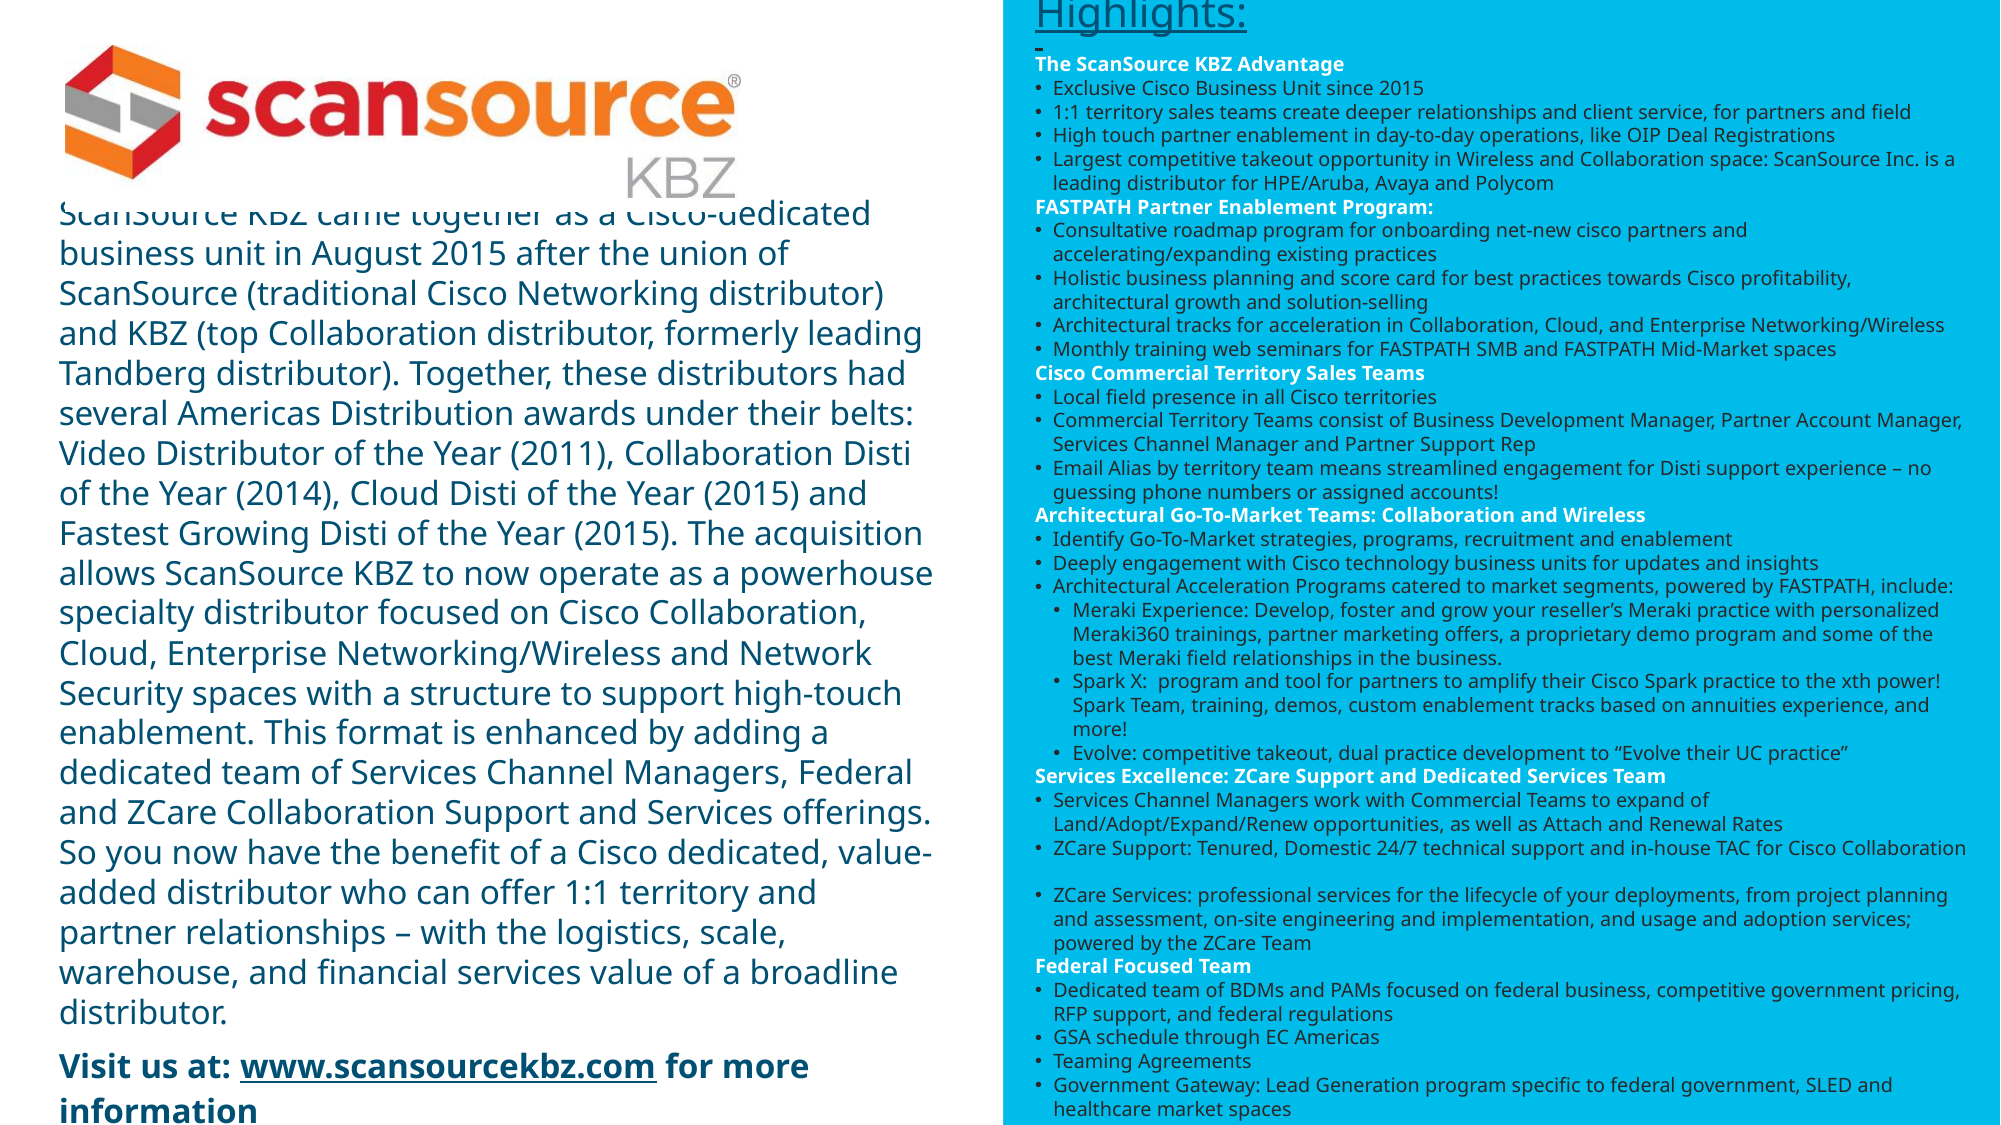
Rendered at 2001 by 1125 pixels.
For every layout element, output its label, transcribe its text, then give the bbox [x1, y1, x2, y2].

picture [65, 44, 741, 212]
text_box ScanSource KBZ came together as a Cisco-dedicated business unit in August 2015 after the union of ScanSource (traditional Cisco Networking distributor) and KBZ (top Collaboration distributor, formerly leading Tandberg distributor). Together, these distributors had several Americas Distribution awards under their belts: Video Distributor of the Year (2011), Collaboration Disti of the Year (2014), Cloud Disti of the Year (2015) and Fastest Growing Disti of the Year (2015). The acquisition allows ScanSource KBZ to now operate as a powerhouse specialty distributor focused on Cisco Collaboration, Cloud, Enterprise Networking/Wireless and Network Security spaces with a structure to support high-touch enablement. This format is enhanced by adding a dedicated team of Services Channel Managers, Federal and ZCare Collaboration Support and Services offerings. So you now have the benefit of a Cisco dedicated, value-added distributor who can offer 1:1 territory and partner relationships – with the logistics, scale, warehouse, and financial services value of a broadline distributor. Visit us at: www.scansourcekbz.com for more information [38, 589, 958, 734]
text_box [0, 0, 1005, 1125]
text_box [1005, 0, 2000, 1125]
text_box Highlights: The ScanSource KBZ Advantage Exclusive Cisco Business Unit since 2015 1:1 territory sales teams create deeper relationships and client service, for partners and field High touch partner enablement in day-to-day operations, like OIP Deal Registrations Largest competitive takeout opportunity in Wireless and Collaboration space: ScanSource Inc. is a leading distributor for HPE/Aruba, Avaya and Polycom FASTPATH Partner Enablement Program: Consultative roadmap program for onboarding net-new cisco partners and accelerating/expanding existing practices Holistic business planning and score card for best practices towards Cisco profitability, architectural growth and solution-selling Architectural tracks for acceleration in Collaboration, Cloud, and Enterprise Networking/Wireless Monthly training web seminars for FASTPATH SMB and FASTPATH Mid-Market spaces Cisco Commercial Territory Sales Teams Local field presence in all Cisco territories Commercial Territory Teams consist of Business Development Manager, Partner Account Manager, Services Channel Manager and Partner Support Rep Email Alias by territory team means streamlined engagement for Disti support experience – no guessing phone numbers or assigned accounts! Architectural Go-To-Market Teams: Collaboration and Wireless Identify Go-To-Market strategies, programs, recruitment and enablement Deeply engagement with Cisco technology business units for updates and insights Architectural Acceleration Programs catered to market segments, powered by FASTPATH, include: Meraki Experience: Develop, foster and grow your reseller’s Meraki practice with personalized Meraki360 trainings, partner marketing offers, a proprietary demo program and some of the best Meraki field relationships in the business. Spark X: program and tool for partners to amplify their Cisco Spark practice to the xth power! Spark Team, training, demos, custom enablement tracks based on annuities experience, and more! Evolve: competitive takeout, dual practice development to “Evolve their UC practice” Services Excellence: ZCare Support and Dedicated Services Team Services Channel Managers work with Commercial Teams to expand of Land/Adopt/Expand/Renew opportunities, as well as Attach and Renewal Rates ZCare Support: Tenured, Domestic 24/7 technical support and in-house TAC for Cisco Collaboration ZCare Services: professional services for the lifecycle of your deployments, from project planning and assessment, on-site engineering and implementation, and usage and adoption services; powered by the ZCare Team Federal Focused Team Dedicated team of BDMs and PAMs focused on federal business, competitive government pricing, RFP support, and federal regulations GSA schedule through EC Americas Teaming Agreements Government Gateway: Lead Generation program specific to federal government, SLED and healthcare market spaces [1014, 380, 1989, 745]
